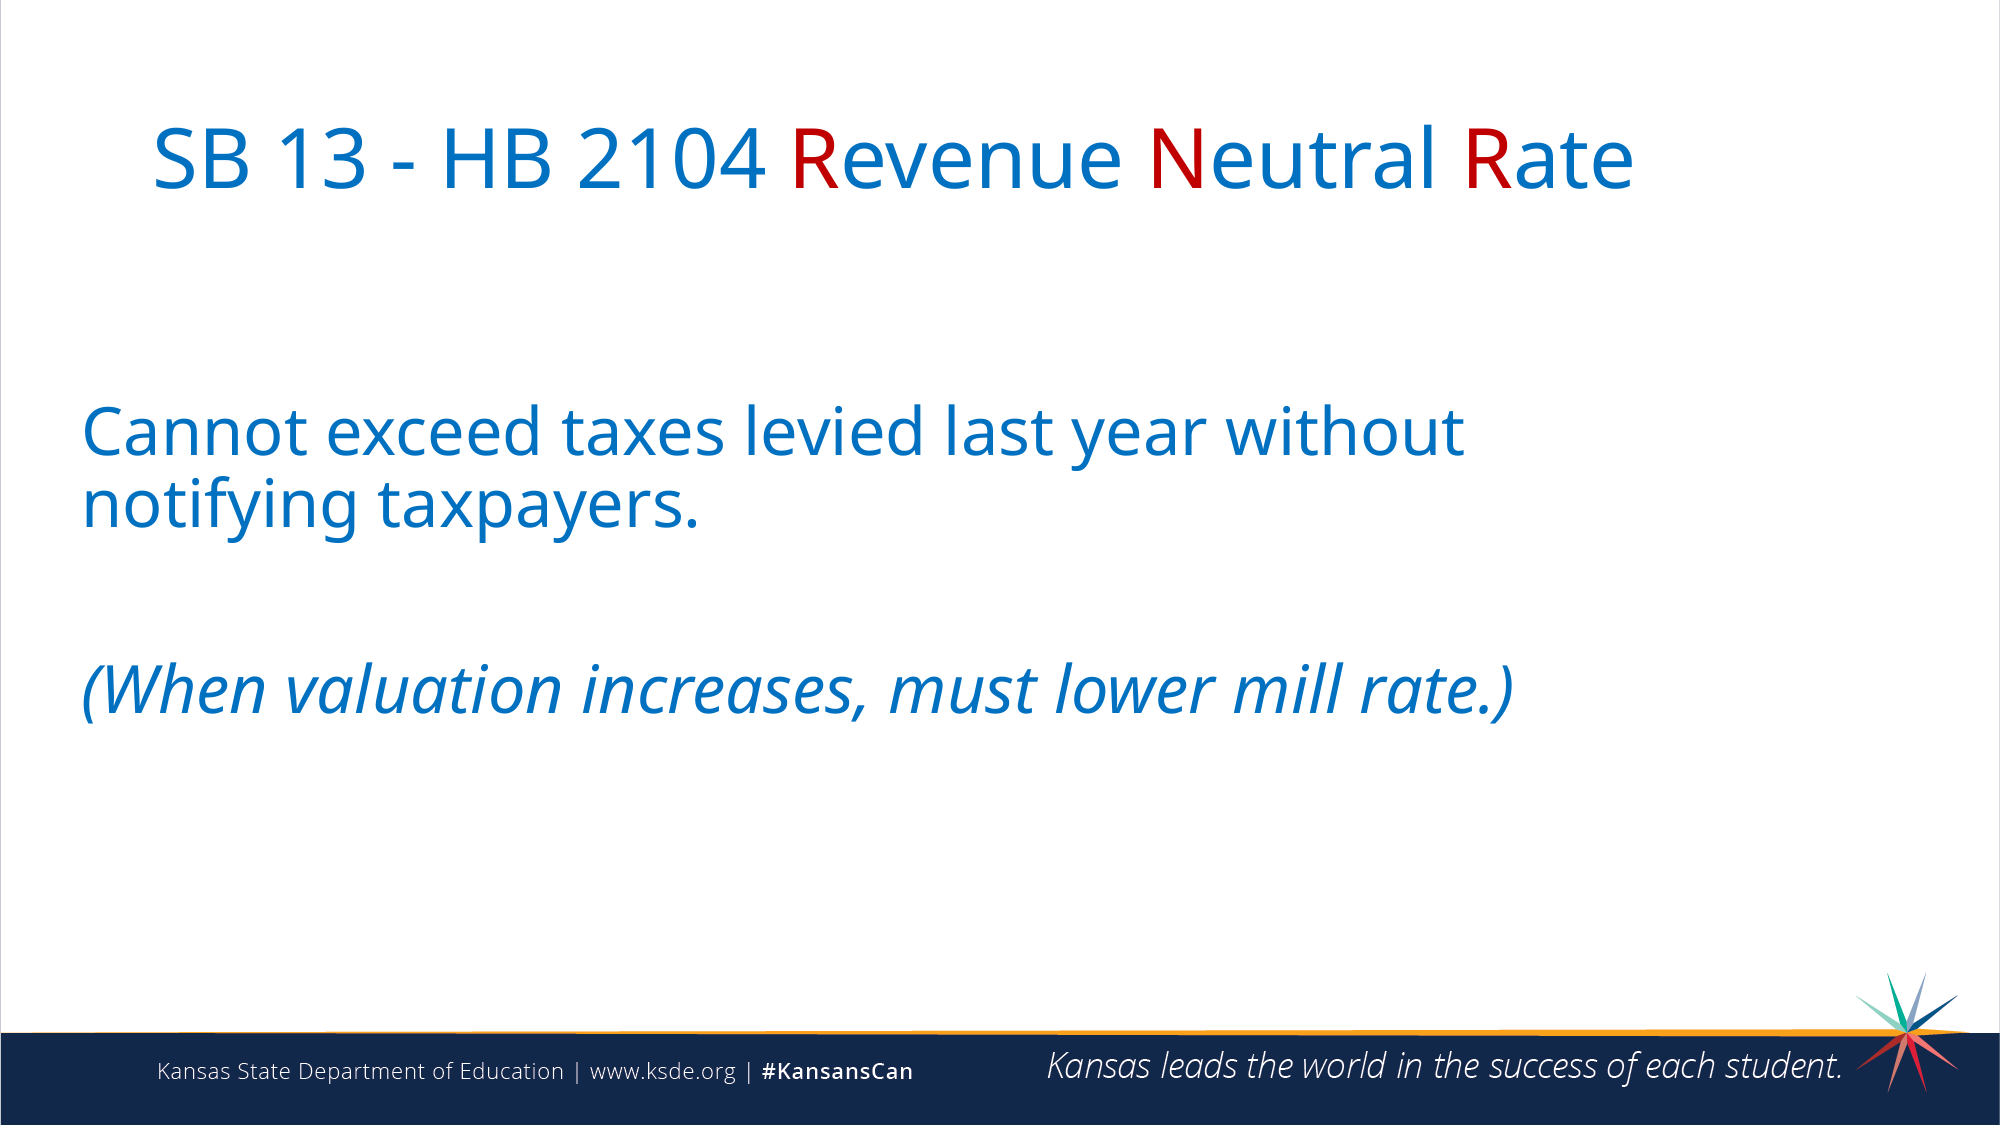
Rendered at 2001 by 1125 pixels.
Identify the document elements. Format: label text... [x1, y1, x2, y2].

picture [0, 0, 2000, 1125]
title SB 13 - HB 2104 Revenue Neutral Rate [137, 75, 1837, 215]
list Cannot exceed taxes levied last year without notifying taxpayers. (When valuation increases, must lower mill rate.) [66, 162, 1750, 963]
